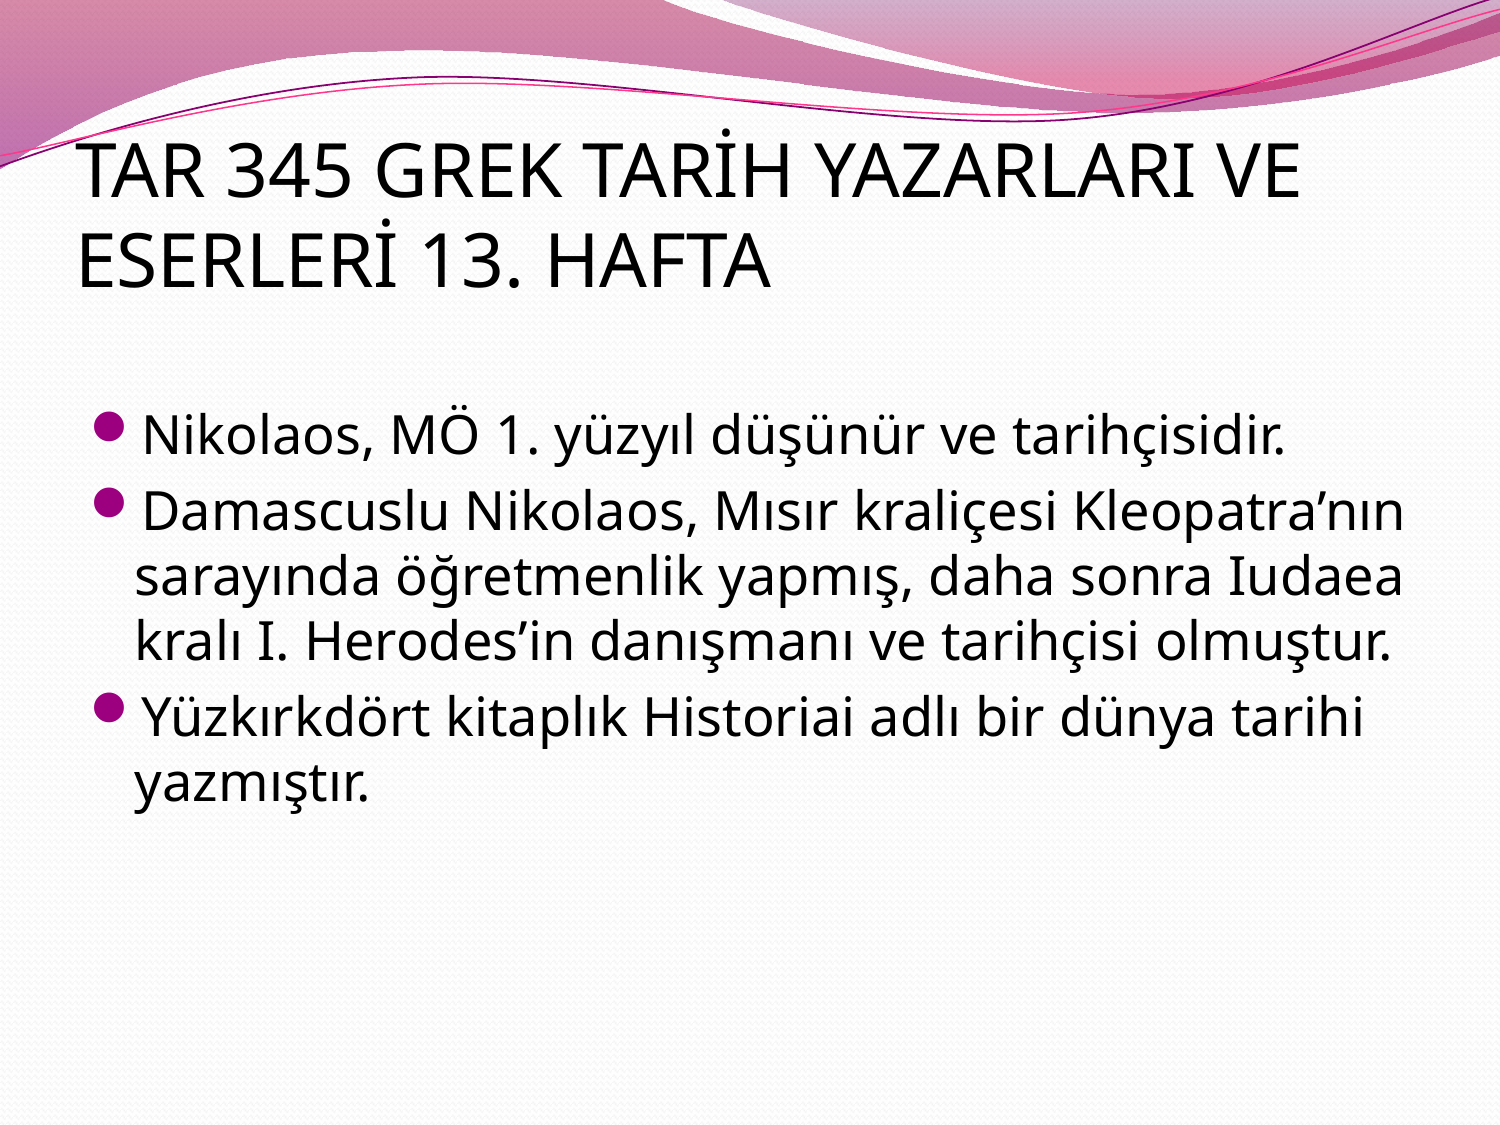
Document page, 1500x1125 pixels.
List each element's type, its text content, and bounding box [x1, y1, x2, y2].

title TAR 345 GREK TARİH YAZARLARI VE ESERLERİ 13. HAFTA [75, 115, 1425, 303]
list Nikolaos, MÖ 1. yüzyıl düşünür ve tarihçisidir. Damascuslu Nikolaos, Mısır kraliçesi Kleopatra’nın sarayında öğretmenlik yapmış, daha sonra Iudaea kralı I. Herodes’in danışmanı ve tarihçisi olmuştur. Yüzkırkdört kitaplık Historiai adlı bir dünya tarihi yazmıştır. [75, 317, 1425, 1038]
